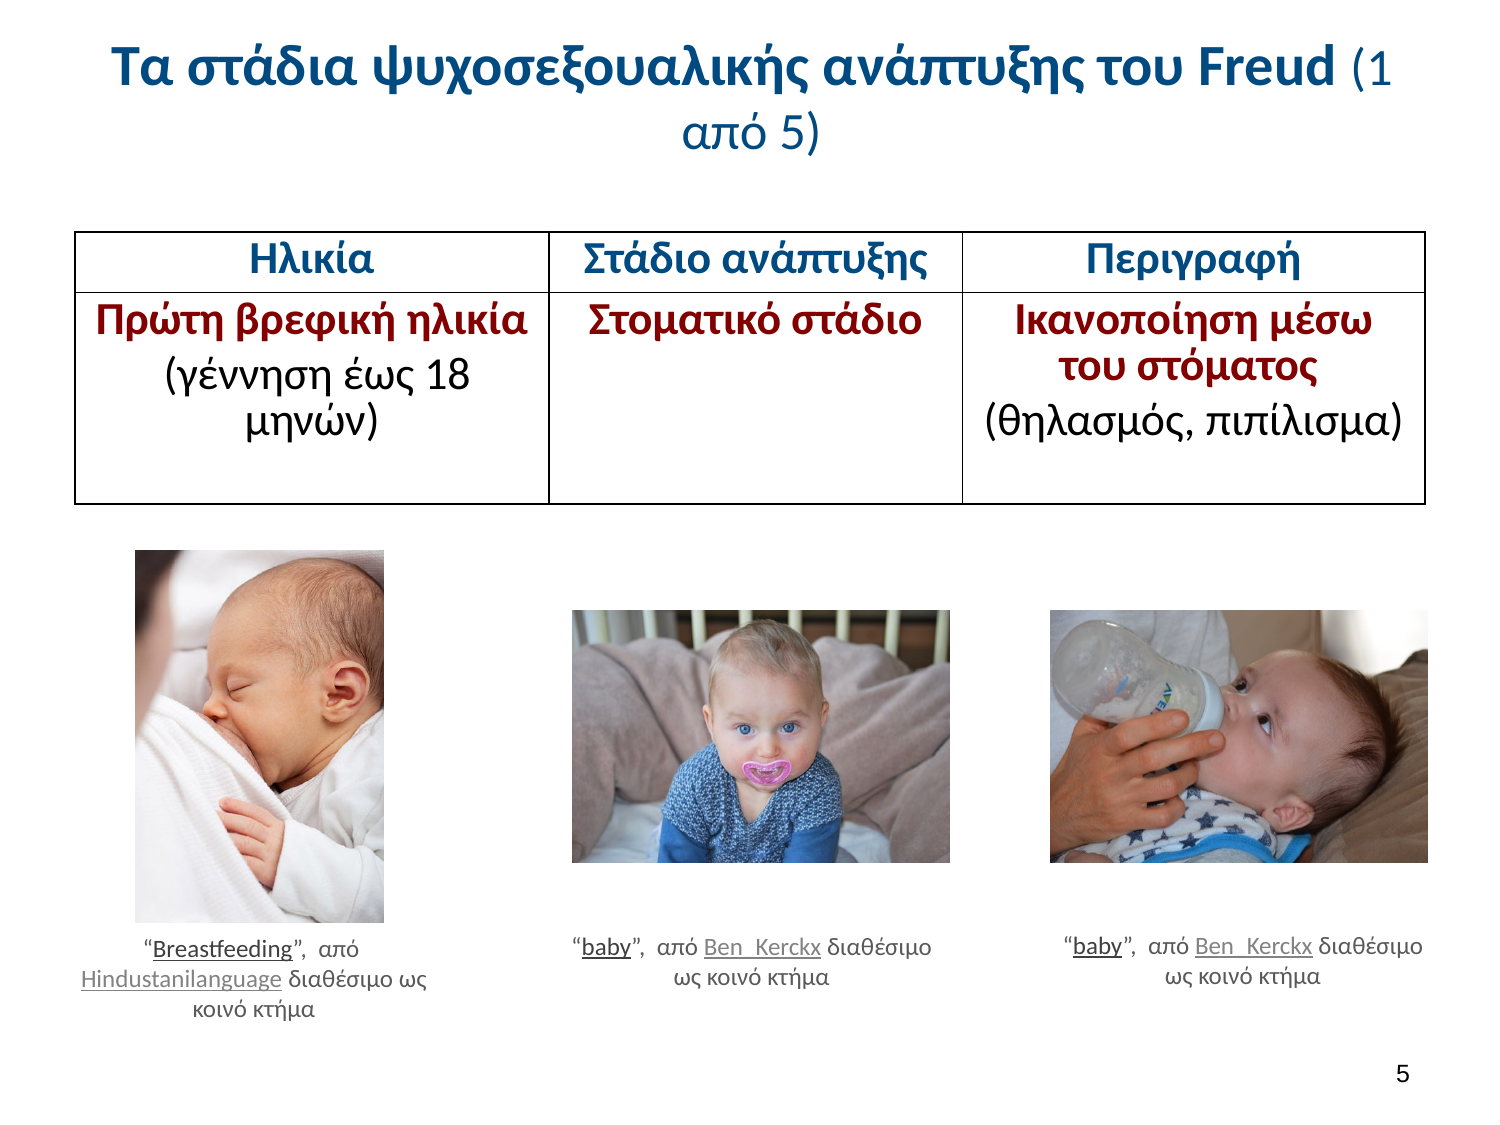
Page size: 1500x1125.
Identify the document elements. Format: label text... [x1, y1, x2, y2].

table_header Περιγραφή [963, 233, 1424, 292]
table_header Ηλικία [76, 233, 548, 292]
text_box “Breastfeeding”, από Hindustanilanguage διαθέσιμο ως κοινό κτήμα [53, 925, 455, 1031]
picture [1050, 610, 1429, 863]
slide_number 4 [1074, 1042, 1425, 1103]
text_box “baby”, από Ben_Kerckx διαθέσιμο ως κοινό κτήμα [550, 923, 953, 998]
table_cell Πρώτη βρεφική ηλικία (γέννηση έως 18 μηνών) [76, 293, 548, 503]
text_box “baby”, από Ben_Kerckx διαθέσιμο ως κοινό κτήμα [1042, 921, 1444, 997]
picture [572, 610, 950, 863]
picture [135, 550, 384, 924]
title Τα στάδια ψυχοσεξουαλικής ανάπτυξης του Freud (1 από 5) [76, 19, 1427, 169]
table_header Στάδιο ανάπτυξης [550, 233, 962, 292]
table_cell Στοματικό στάδιο [550, 293, 962, 503]
table_cell Ικανοποίηση μέσω του στόματος (θηλασμός, πιπίλισμα) [963, 293, 1424, 503]
